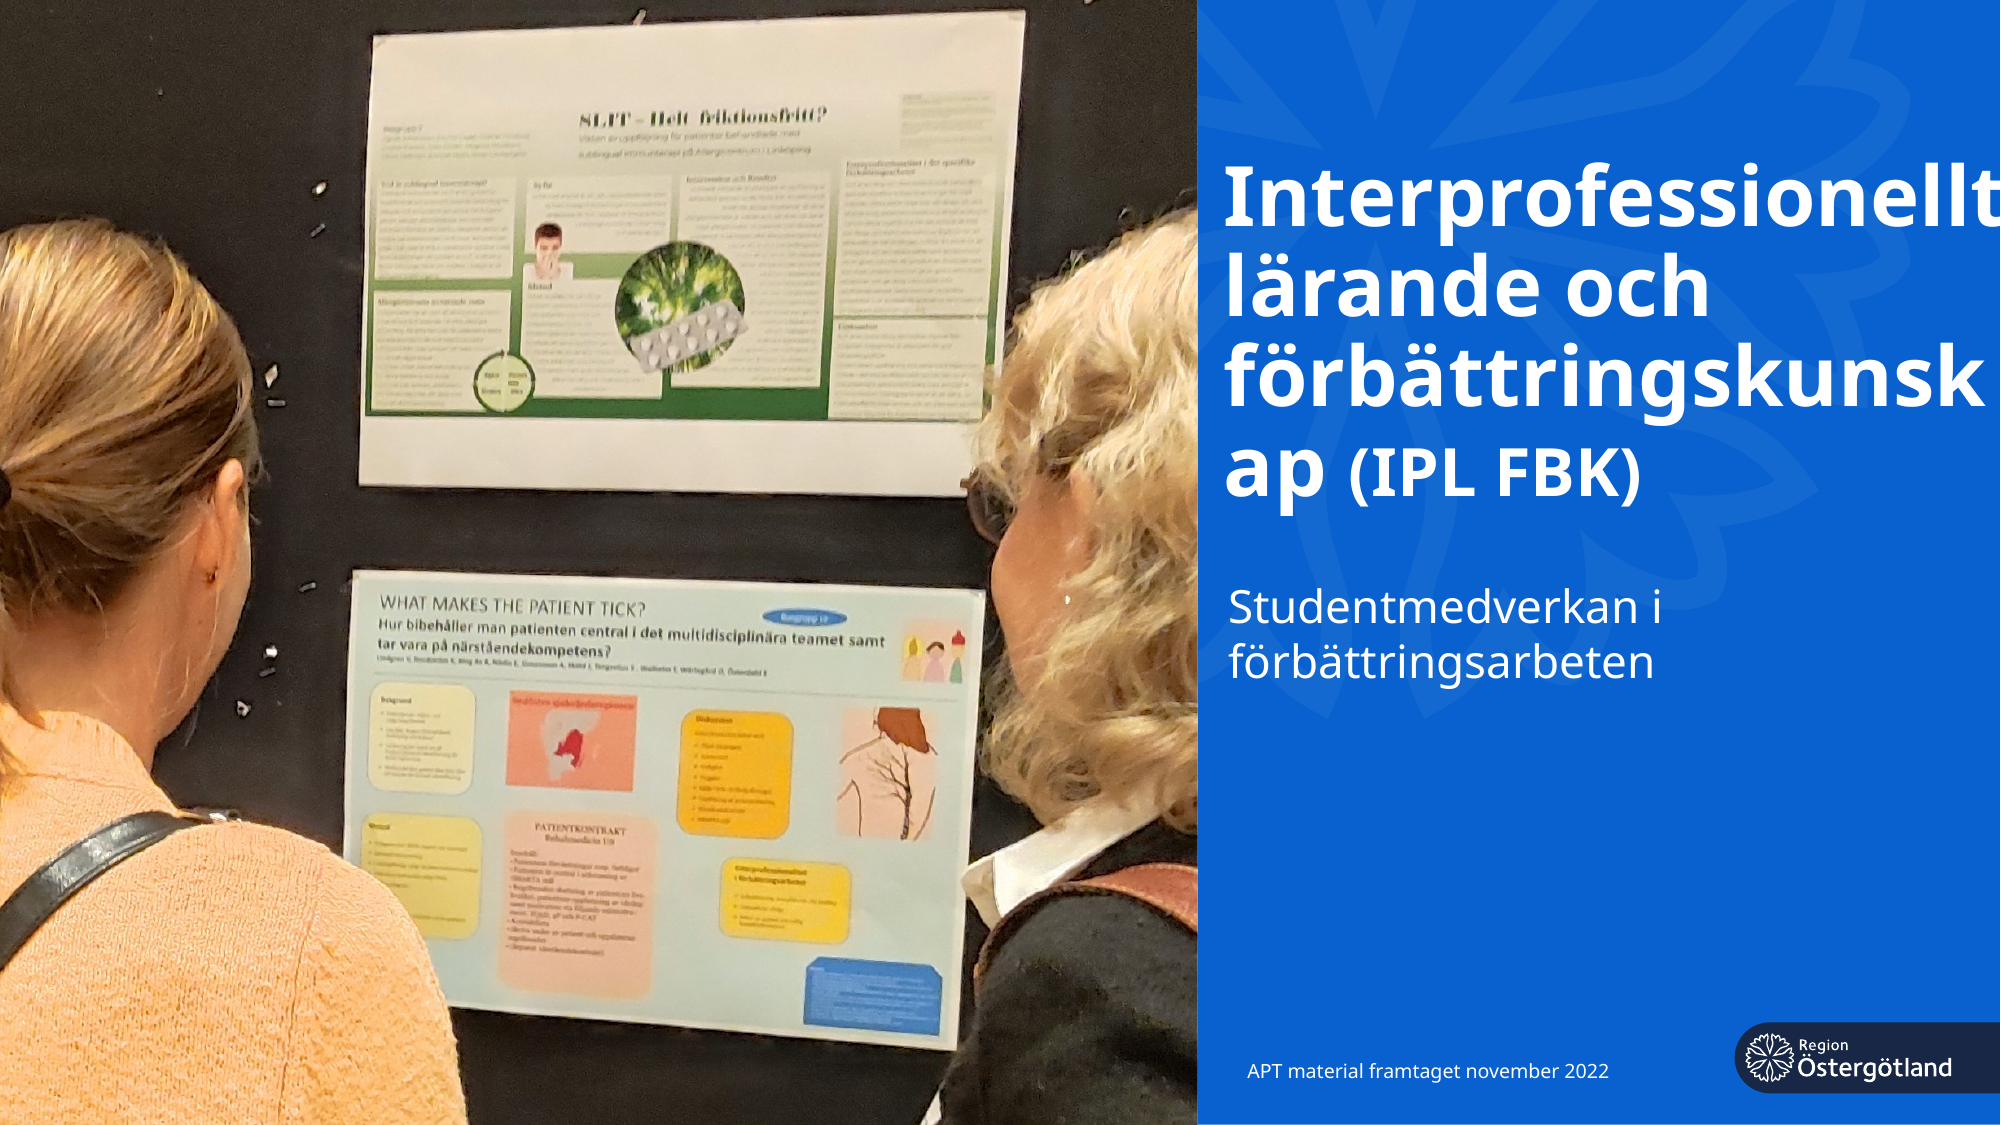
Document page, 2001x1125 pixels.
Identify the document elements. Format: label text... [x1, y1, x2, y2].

list APT material framtaget november 2022 [1247, 1035, 1611, 1083]
picture [0, 0, 1198, 1125]
title Interprofessionellt lärande och förbättringskunskap (IPL FBK) [1223, 220, 2000, 515]
subtitle Studentmedverkan i förbättringsarbeten [1228, 577, 1854, 872]
